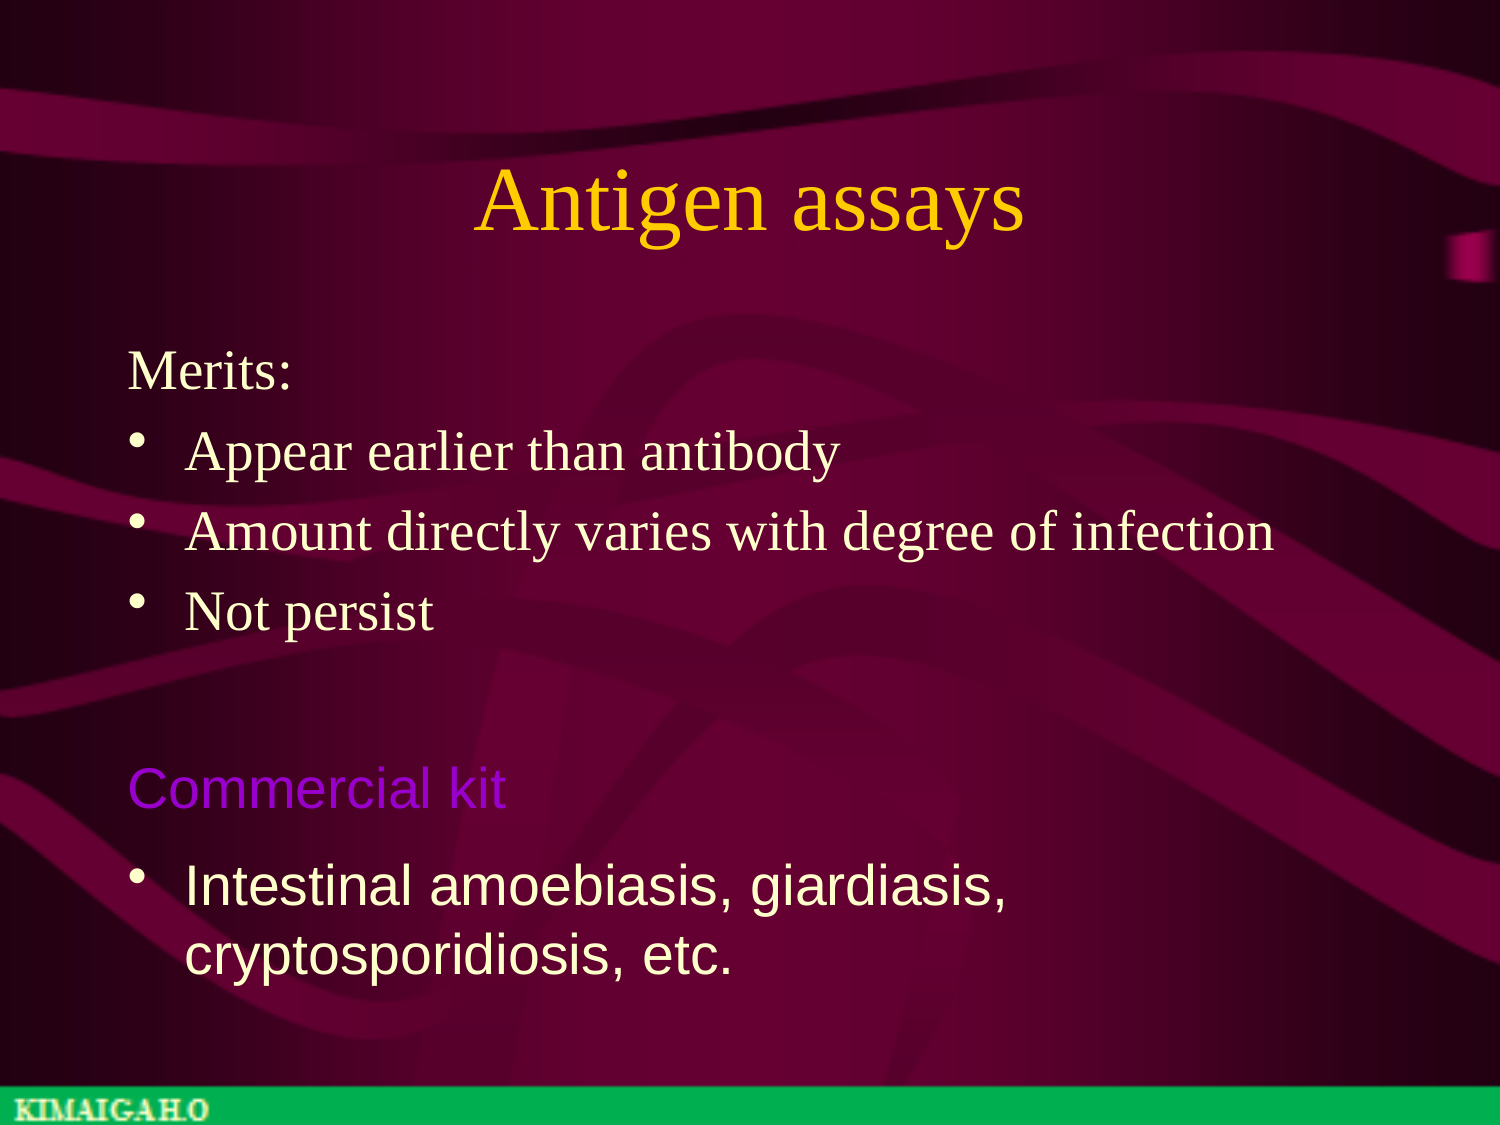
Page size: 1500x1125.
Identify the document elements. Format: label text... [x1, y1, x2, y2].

picture [0, 0, 1500, 1125]
list Merits: Appear earlier than antibody Amount directly varies with degree of infection Not persist Commercial kit Intestinal amoebiasis, giardiasis, cryptosporidiosis, etc. [112, 324, 1388, 1000]
title Antigen assays [112, 99, 1388, 288]
